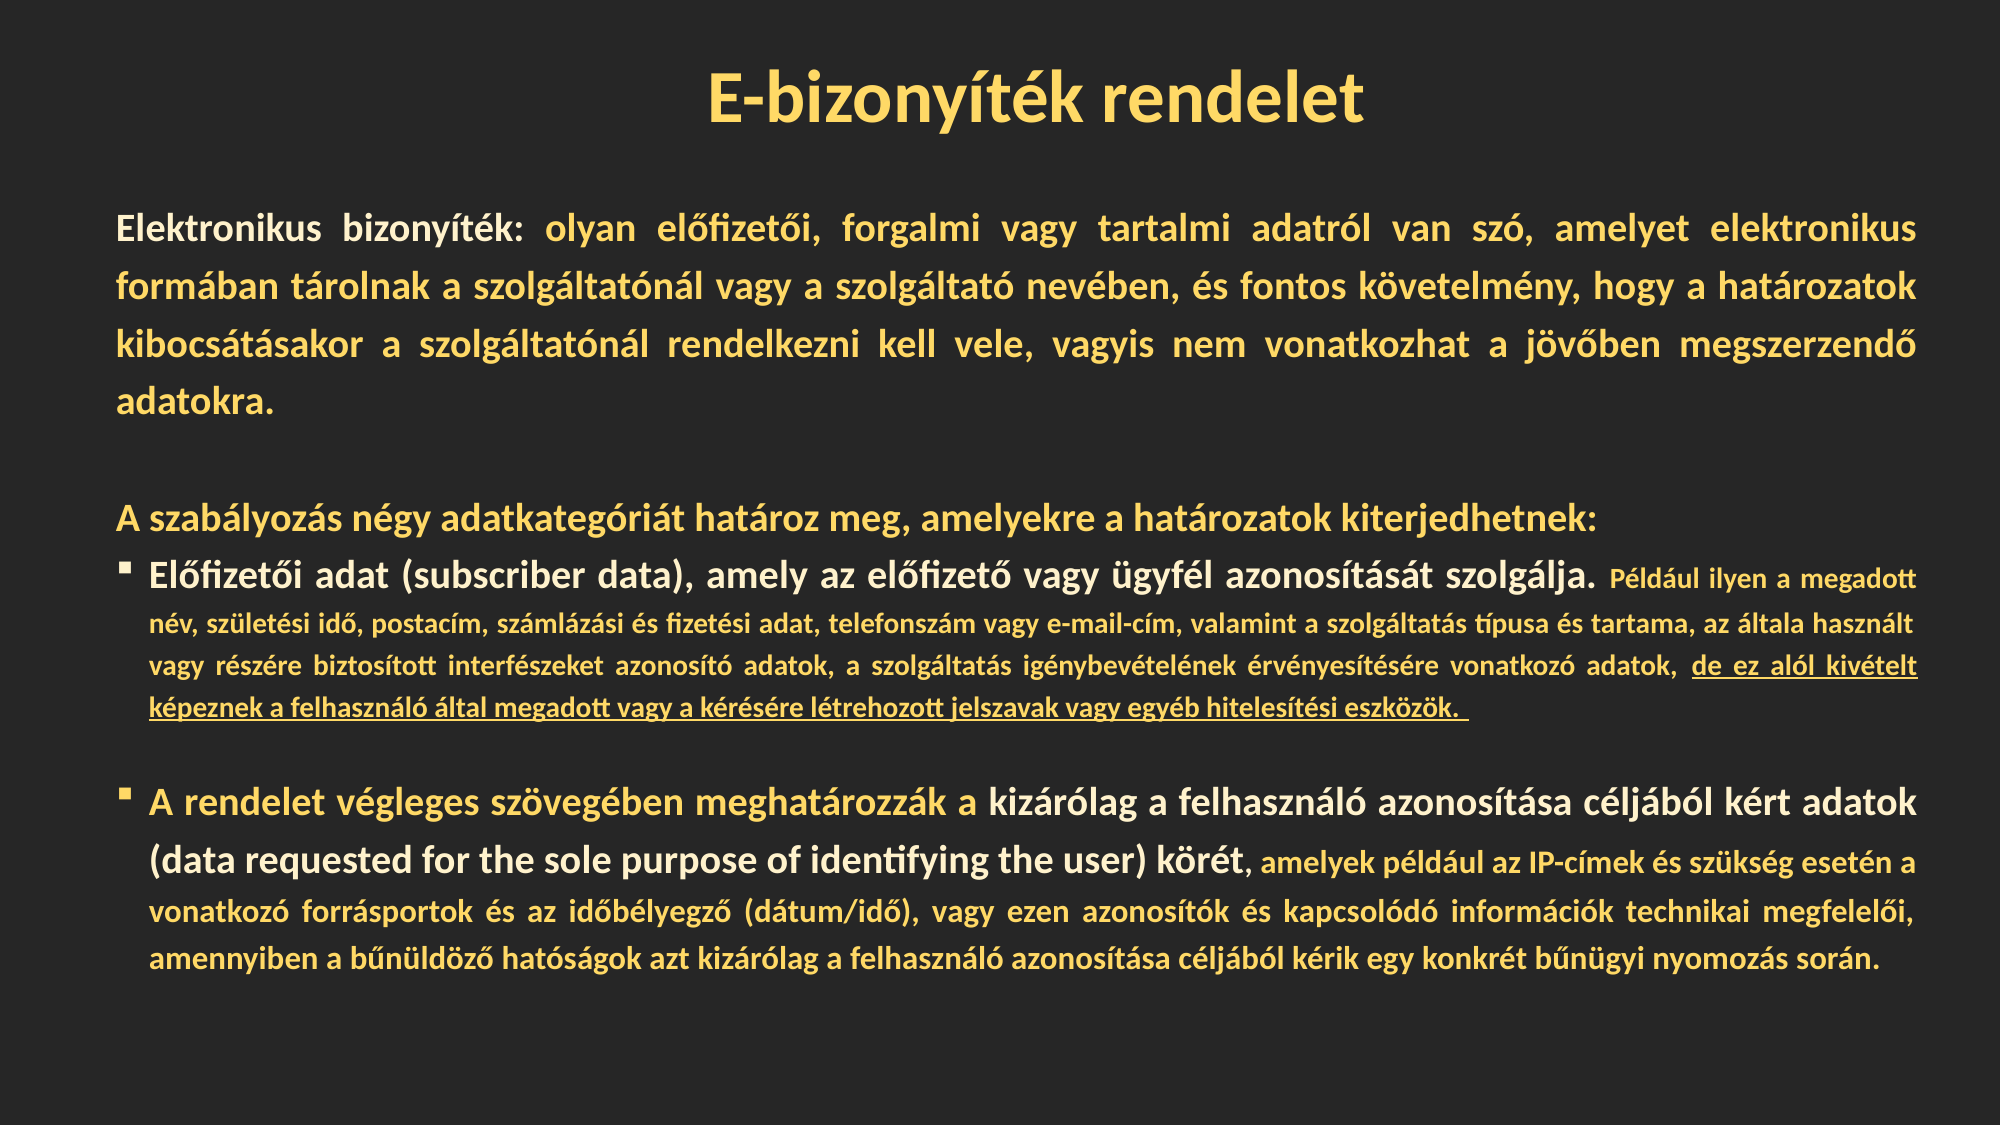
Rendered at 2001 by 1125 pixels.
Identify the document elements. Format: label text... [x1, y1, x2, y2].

title E-bizonyíték rendelet [174, 44, 1900, 183]
list Elektronikus bizonyíték: olyan előfizetői, forgalmi vagy tartalmi adatról van szó, amelyet elektronikus formában tárolnak a szolgáltatónál vagy a szolgáltató nevében, és fontos követelmény, hogy a határozatok kibocsátásakor a szolgáltatónál rendelkezni kell vele, vagyis nem vonatkozhat a jövőben megszerzendő adatokra. A szabályozás négy adatkategóriát határoz meg, amelyekre a határozatok kiterjedhetnek: Előfizetői adat (subscriber data), amely az előfizető vagy ügyfél azonosítását szolgálja. Például ilyen a megadott név, születési idő, postacím, számlázási és fizetési adat, telefonszám vagy e-mail-cím, valamint a szolgáltatás típusa és tartama, az általa használt vagy részére biztosított interfészeket azonosító adatok, a szolgáltatás igénybevételének érvényesítésére vonatkozó adatok, de ez alól kivételt képeznek a felhasználó által megadott vagy a kérésére létrehozott jelszavak vagy egyéb hitelesítési eszközök. A rendelet végleges szövegében meghatározzák a kizárólag a felhasználó azonosítása céljából kért adatok (data requested for the sole purpose of identifying the user) körét, amelyek például az IP-címek és szükség esetén a vonatkozó forrásportok és az időbélyegző (dátum/idő), vagy ezen azonosítók és kapcsolódó információk technikai megfelelői, amennyiben a bűnüldöző hatóságok azt kizárólag a felhasználó azonosítása céljából kérik egy konkrét bűnügyi nyomozás során. [100, 183, 1933, 1052]
